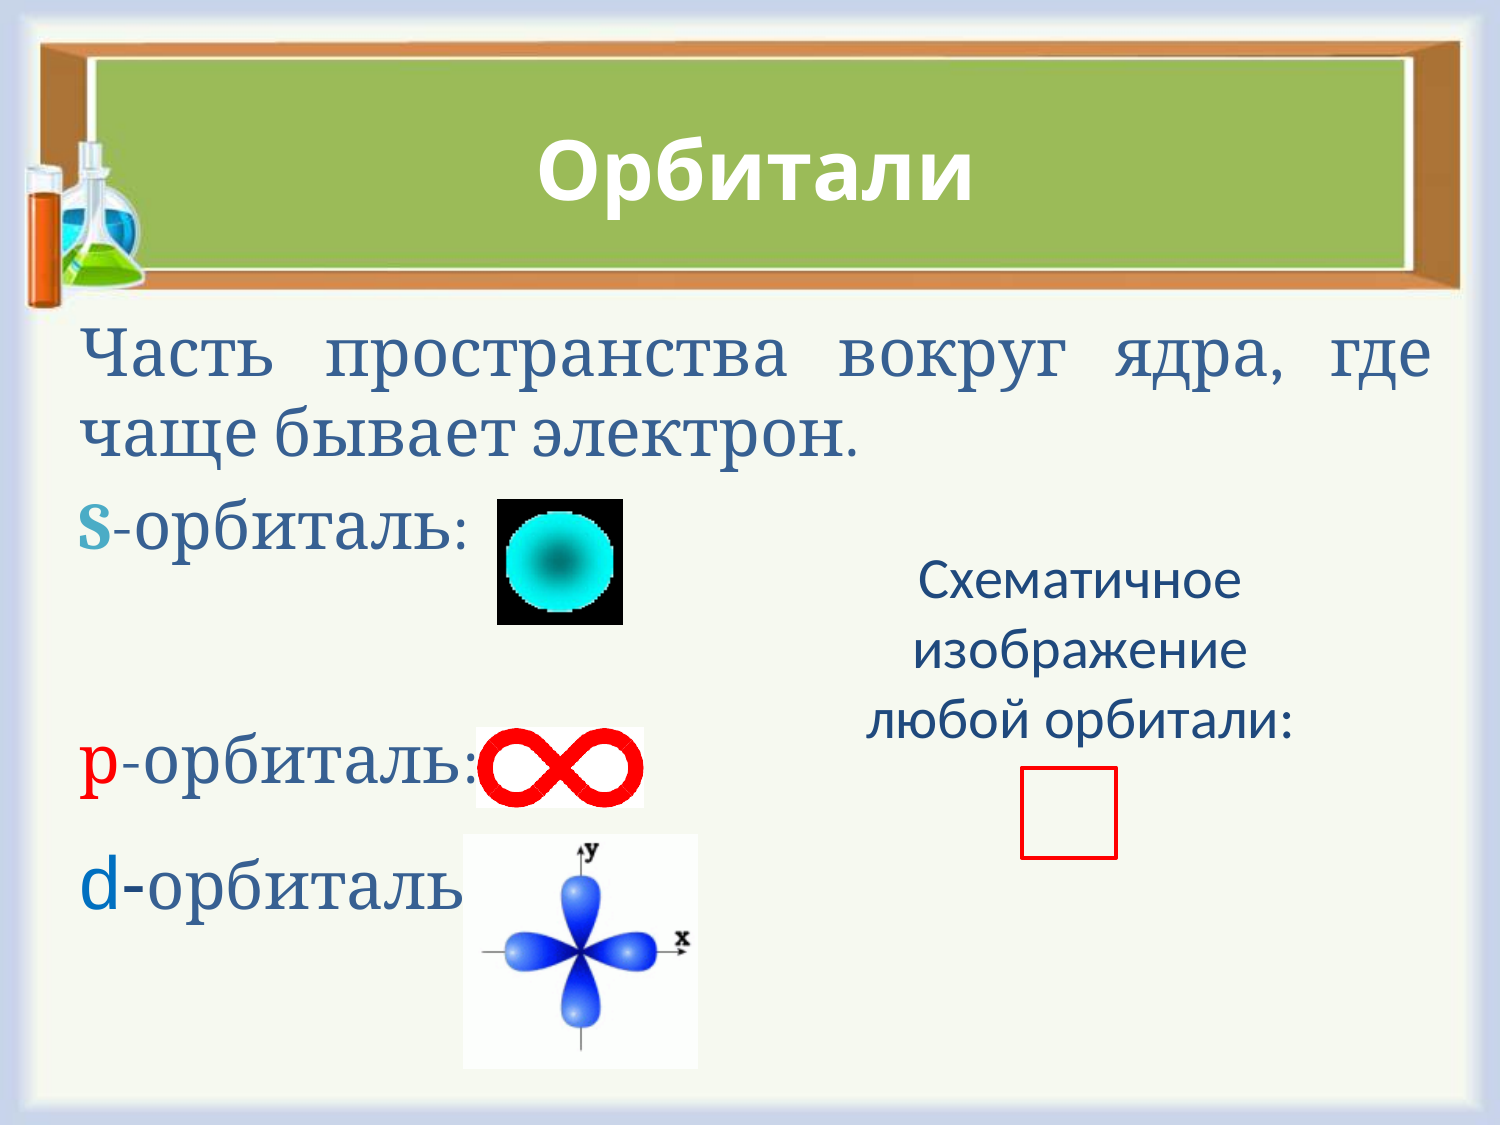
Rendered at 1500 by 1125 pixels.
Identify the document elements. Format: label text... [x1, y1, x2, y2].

text_box Схематичное изображение любой орбитали: [807, 498, 1354, 907]
list Часть пространства вокруг ядра, где чаще бывает электрон. S-орбиталь: р-орбиталь: d-орбиталь: [64, 302, 1449, 1005]
title Орбитали [112, 66, 1400, 268]
text_box [1020, 766, 1118, 860]
picture [0, 0, 1500, 1125]
